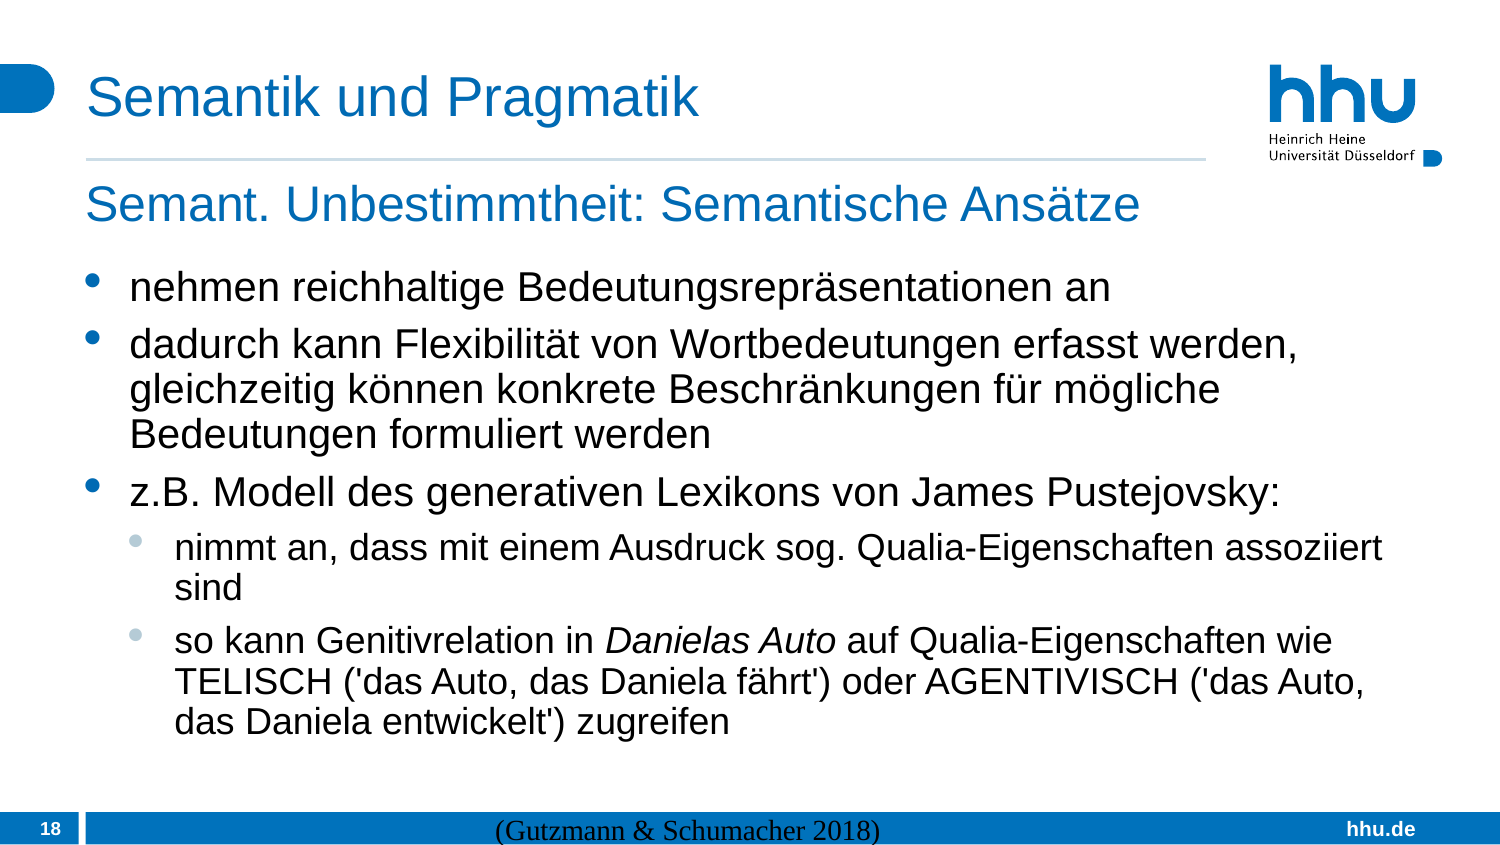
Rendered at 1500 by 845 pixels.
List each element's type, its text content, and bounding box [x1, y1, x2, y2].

title Semantik und Pragmatik [86, 54, 1207, 129]
footer (Gutzmann & Schumacher 2018) [103, 816, 1273, 841]
slide_number 18 [5, 816, 62, 841]
list Semant. Unbestimmtheit: Semantische Ansätze [85, 178, 1415, 232]
list nehmen reichhaltige Bedeutungsrepräsentationen an dadurch kann Flexibilität von Wortbedeutungen erfasst werden, gleichzeitig können konkrete Beschränkungen für mögliche Bedeutungen formuliert werden z.B. Modell des generativen Lexikons von James Pustejovsky: nimmt an, dass mit einem Ausdruck sog. Qualia-Eigenschaften assoziiert sind so kann Genitivrelation in Danielas Auto auf Qualia-Eigenschaften wie TELISCH ('das Auto, das Daniela fährt') oder AGENTIVISCH ('das Auto, das Daniela entwickelt') zugreifen [85, 253, 1415, 797]
